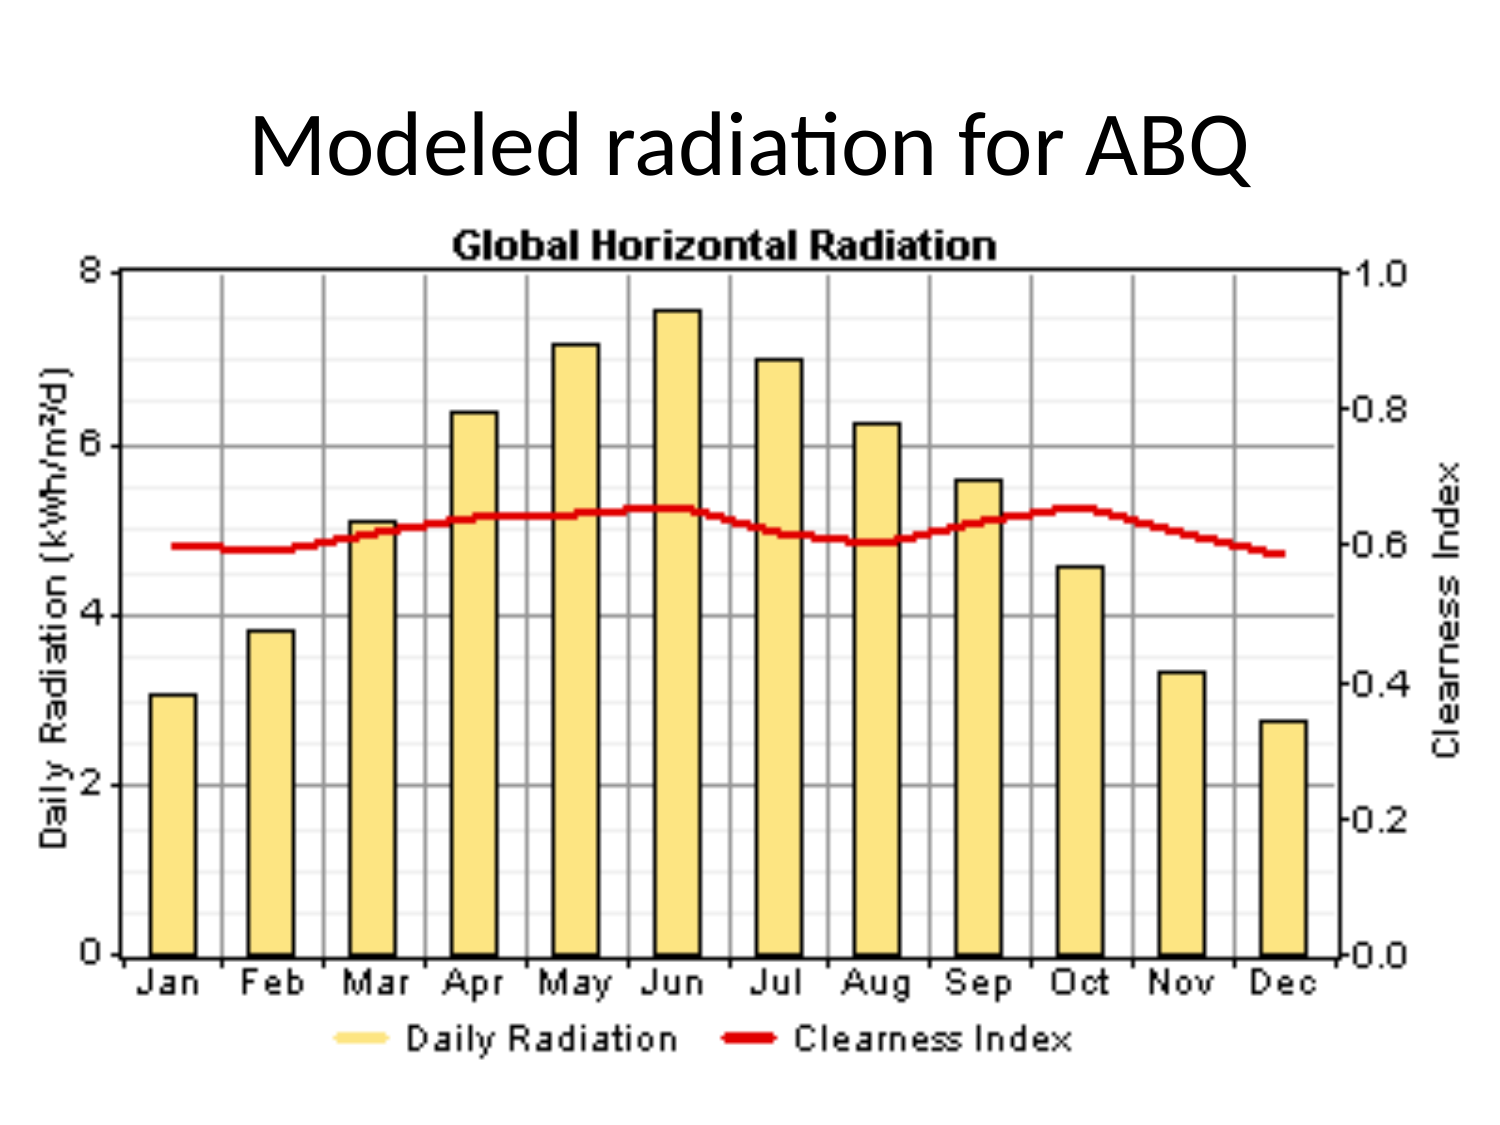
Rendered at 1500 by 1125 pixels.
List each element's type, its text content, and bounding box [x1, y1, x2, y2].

title Modeled radiation for ABQ [75, 45, 1425, 200]
picture [21, 201, 1476, 1076]
